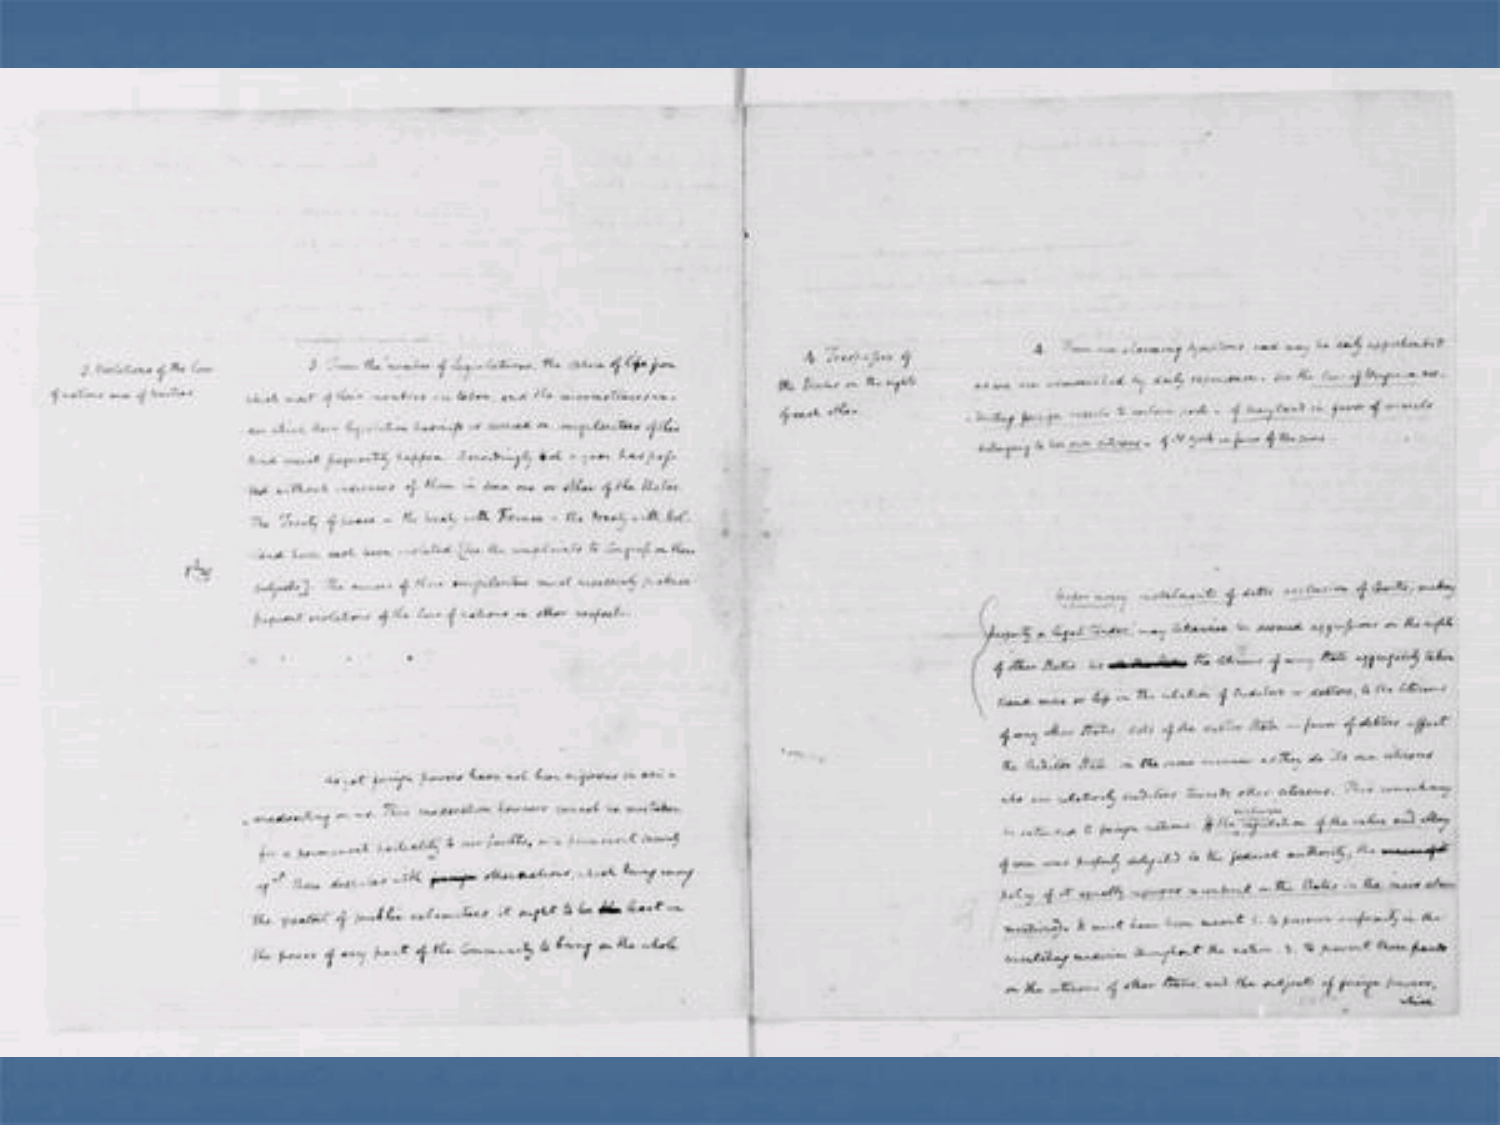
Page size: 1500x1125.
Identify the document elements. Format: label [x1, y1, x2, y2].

picture [0, 68, 1500, 1057]
